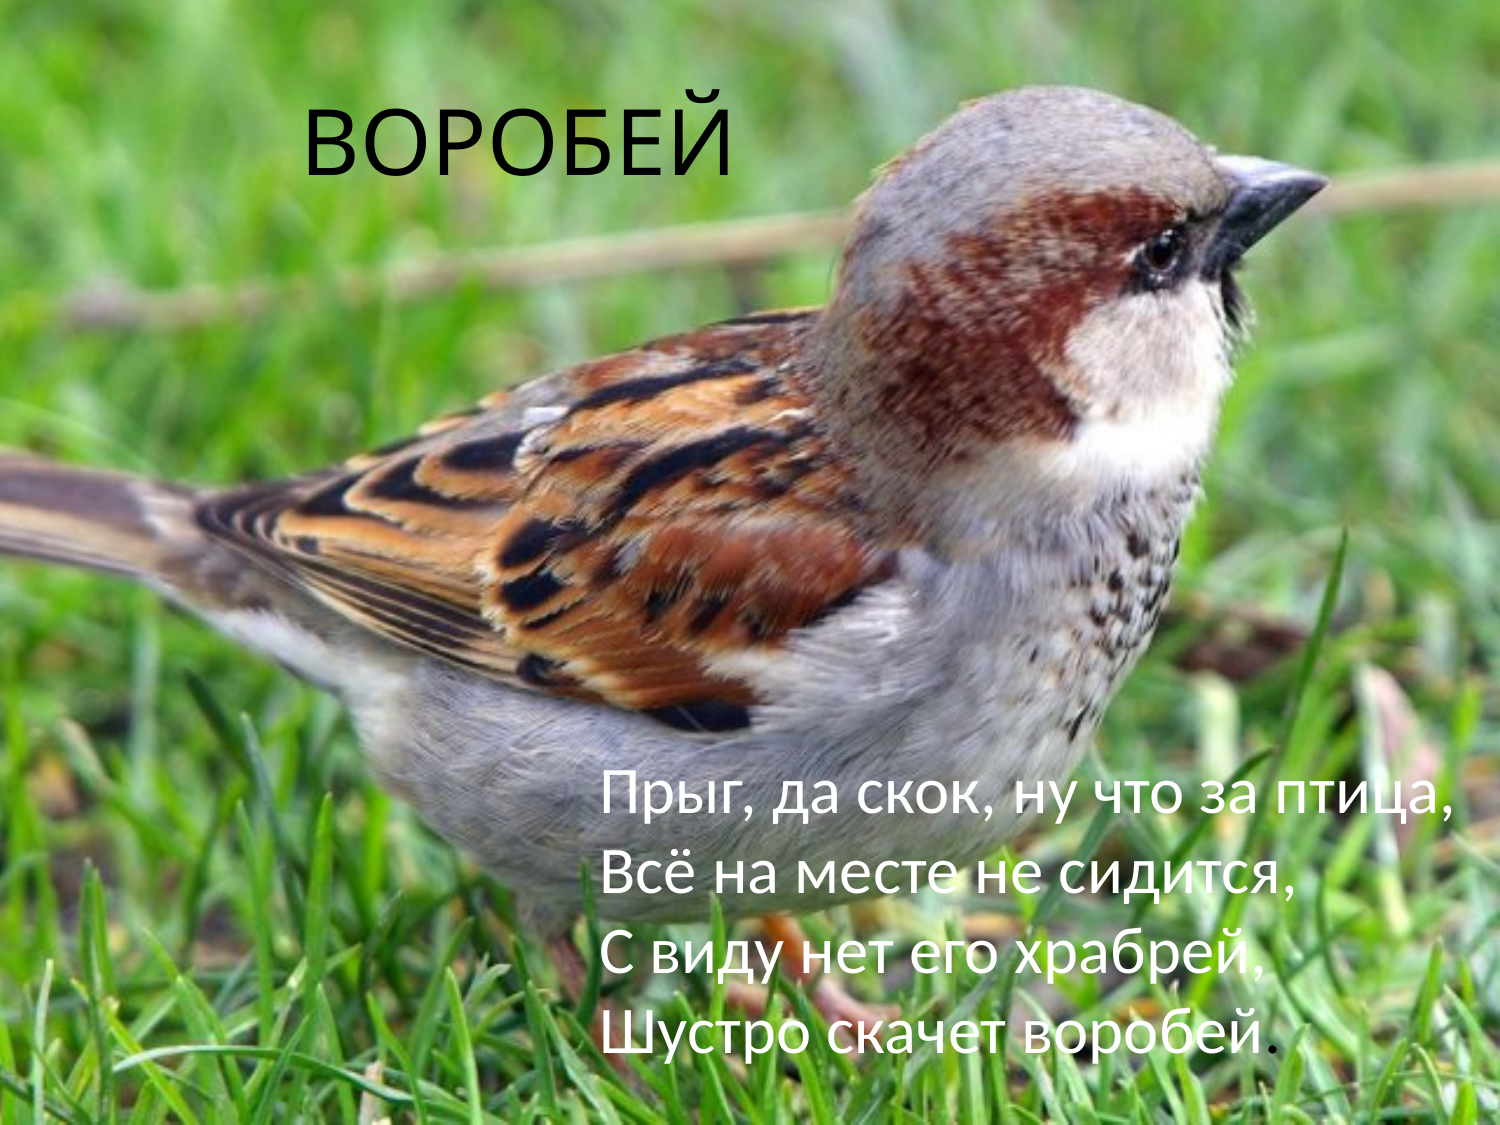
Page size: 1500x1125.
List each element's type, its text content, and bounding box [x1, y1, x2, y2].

title ВОРОБЕЙ [75, 45, 963, 233]
list Прыг, да скок, ну что за птица, Всё на месте не сидится, С виду нет его храбрей, Шустро скачет воробей. [584, 739, 1500, 1125]
picture [0, 0, 1500, 1125]
